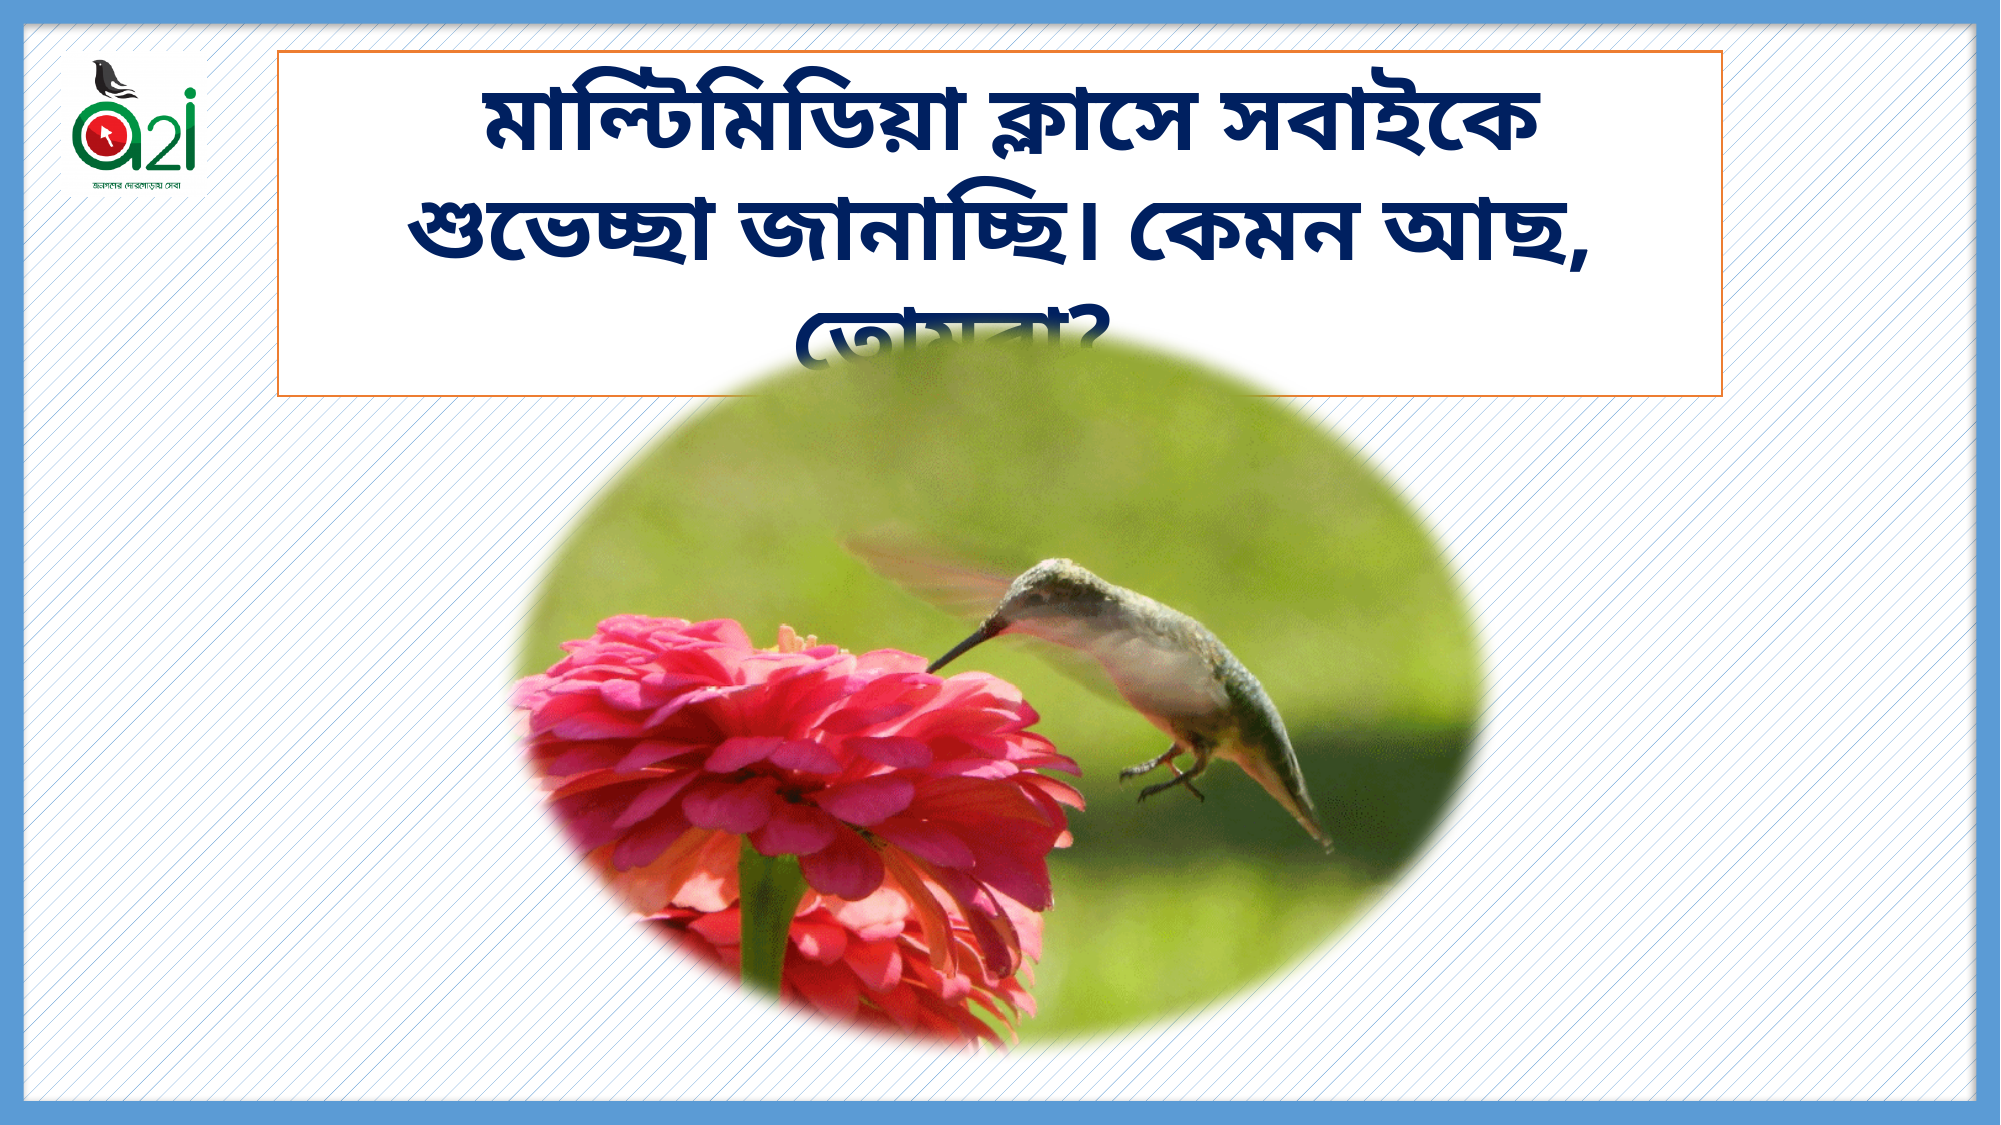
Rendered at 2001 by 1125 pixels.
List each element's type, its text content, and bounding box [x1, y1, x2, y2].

picture [61, 51, 207, 197]
text_box মাল্টিমিডিয়া ক্লাসে সবাইকে শুভেচ্ছা জানাচ্ছি। কেমন আছ, তোমরা? [277, 50, 1723, 397]
picture [497, 310, 1503, 1064]
text_box [0, 0, 2000, 1125]
